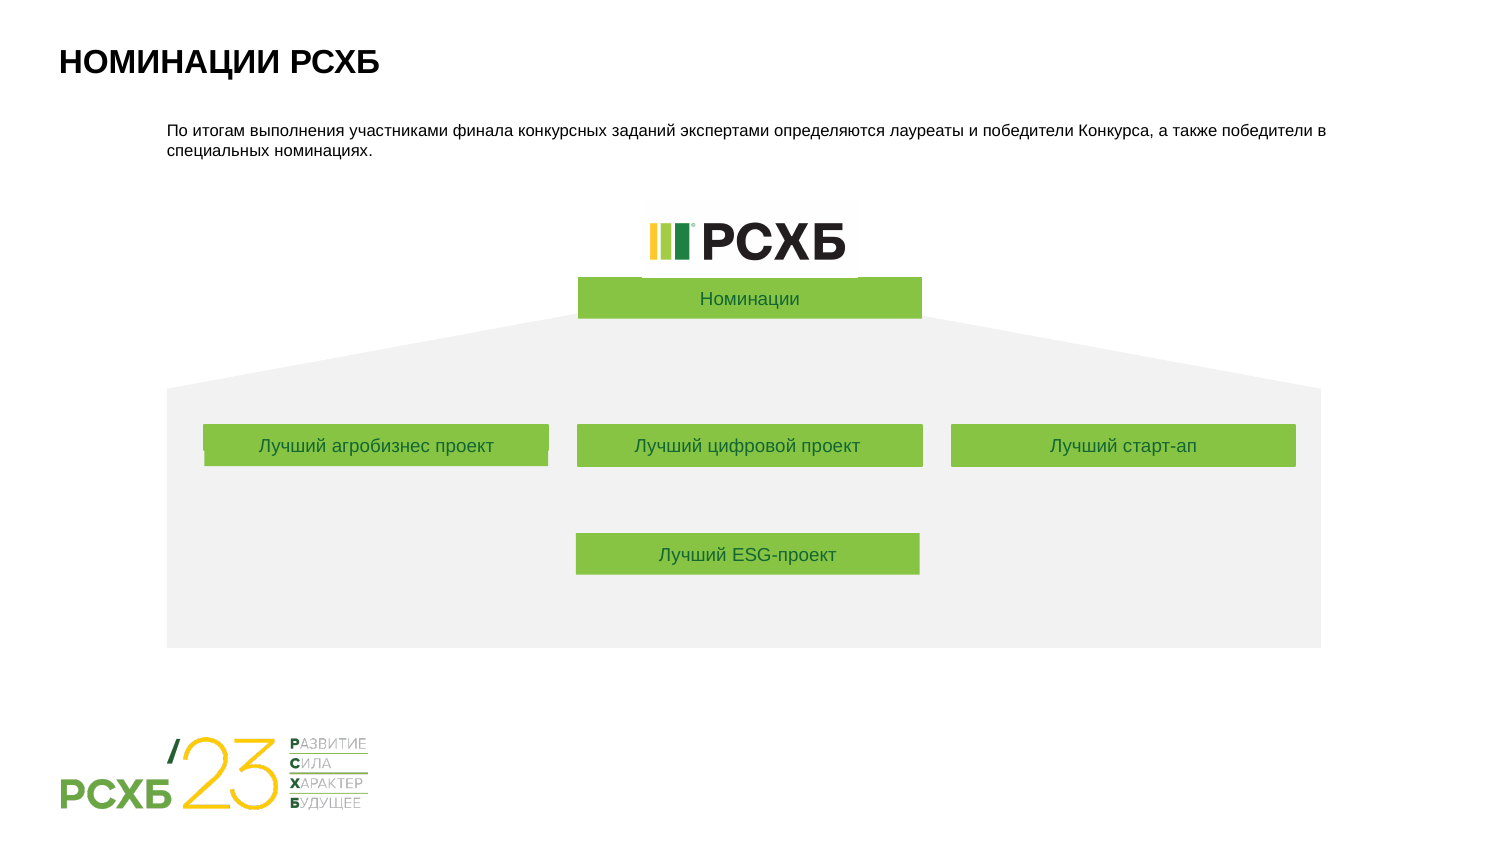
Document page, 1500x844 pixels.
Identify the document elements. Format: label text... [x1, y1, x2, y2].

picture [641, 198, 859, 278]
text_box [204, 276, 1296, 467]
picture [61, 737, 368, 810]
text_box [575, 532, 920, 575]
text_box [166, 383, 1321, 648]
title НОМИНАЦИИ РСХБ [50, 25, 1432, 89]
text_box По итогам выполнения участниками финала конкурсных заданий экспертами определяются лауреаты и победители Конкурса, а также победители в специальных номинациях. [166, 119, 1408, 160]
